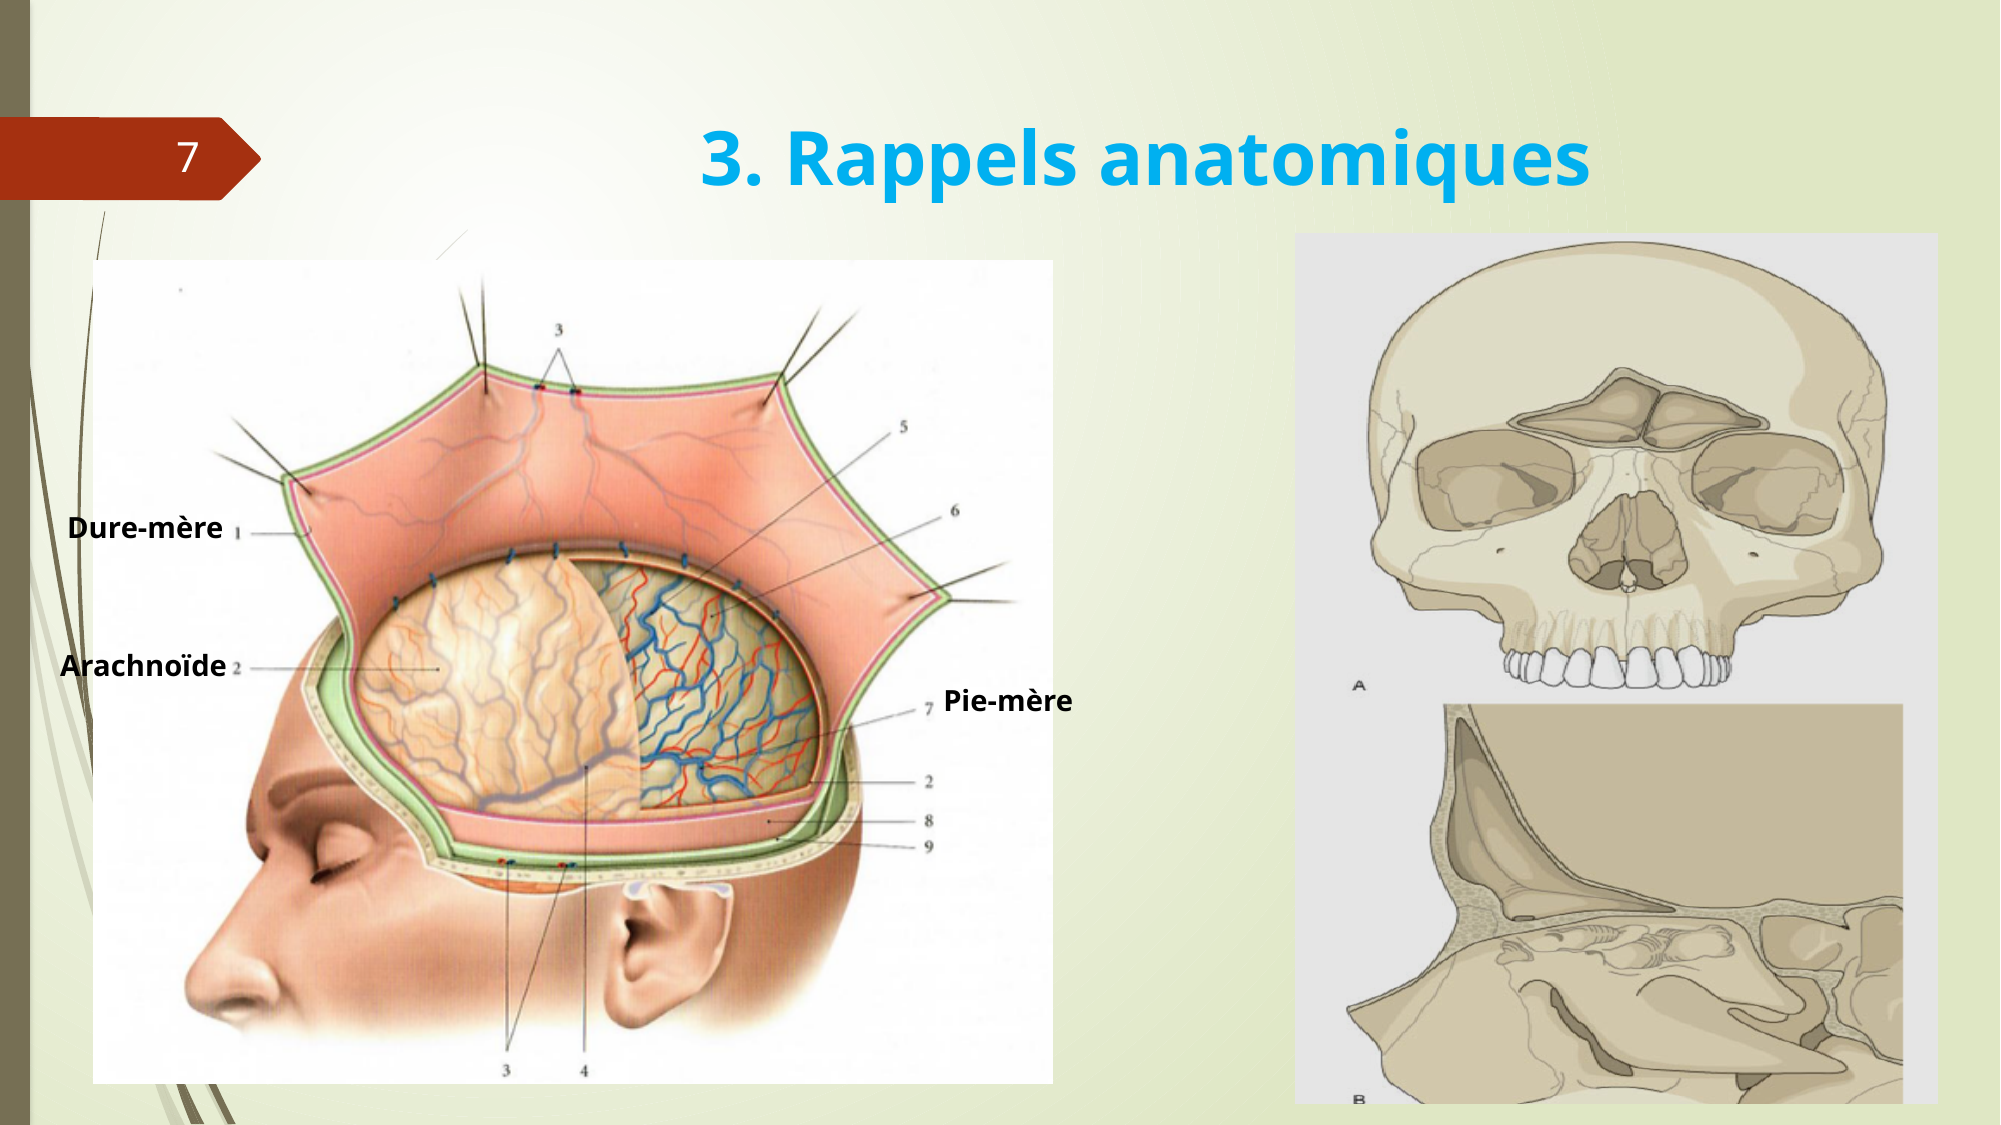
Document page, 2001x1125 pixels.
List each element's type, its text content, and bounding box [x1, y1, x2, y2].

text_box Arachnoïde [45, 639, 88, 690]
slide_number 7 [87, 129, 216, 190]
picture [1295, 232, 1938, 1104]
title 3. Rappels anatomiques [425, 102, 1888, 313]
picture [93, 260, 1054, 1084]
text_box Pie-mère [1057, 674, 1088, 725]
text_box Dure-mère [52, 502, 88, 552]
